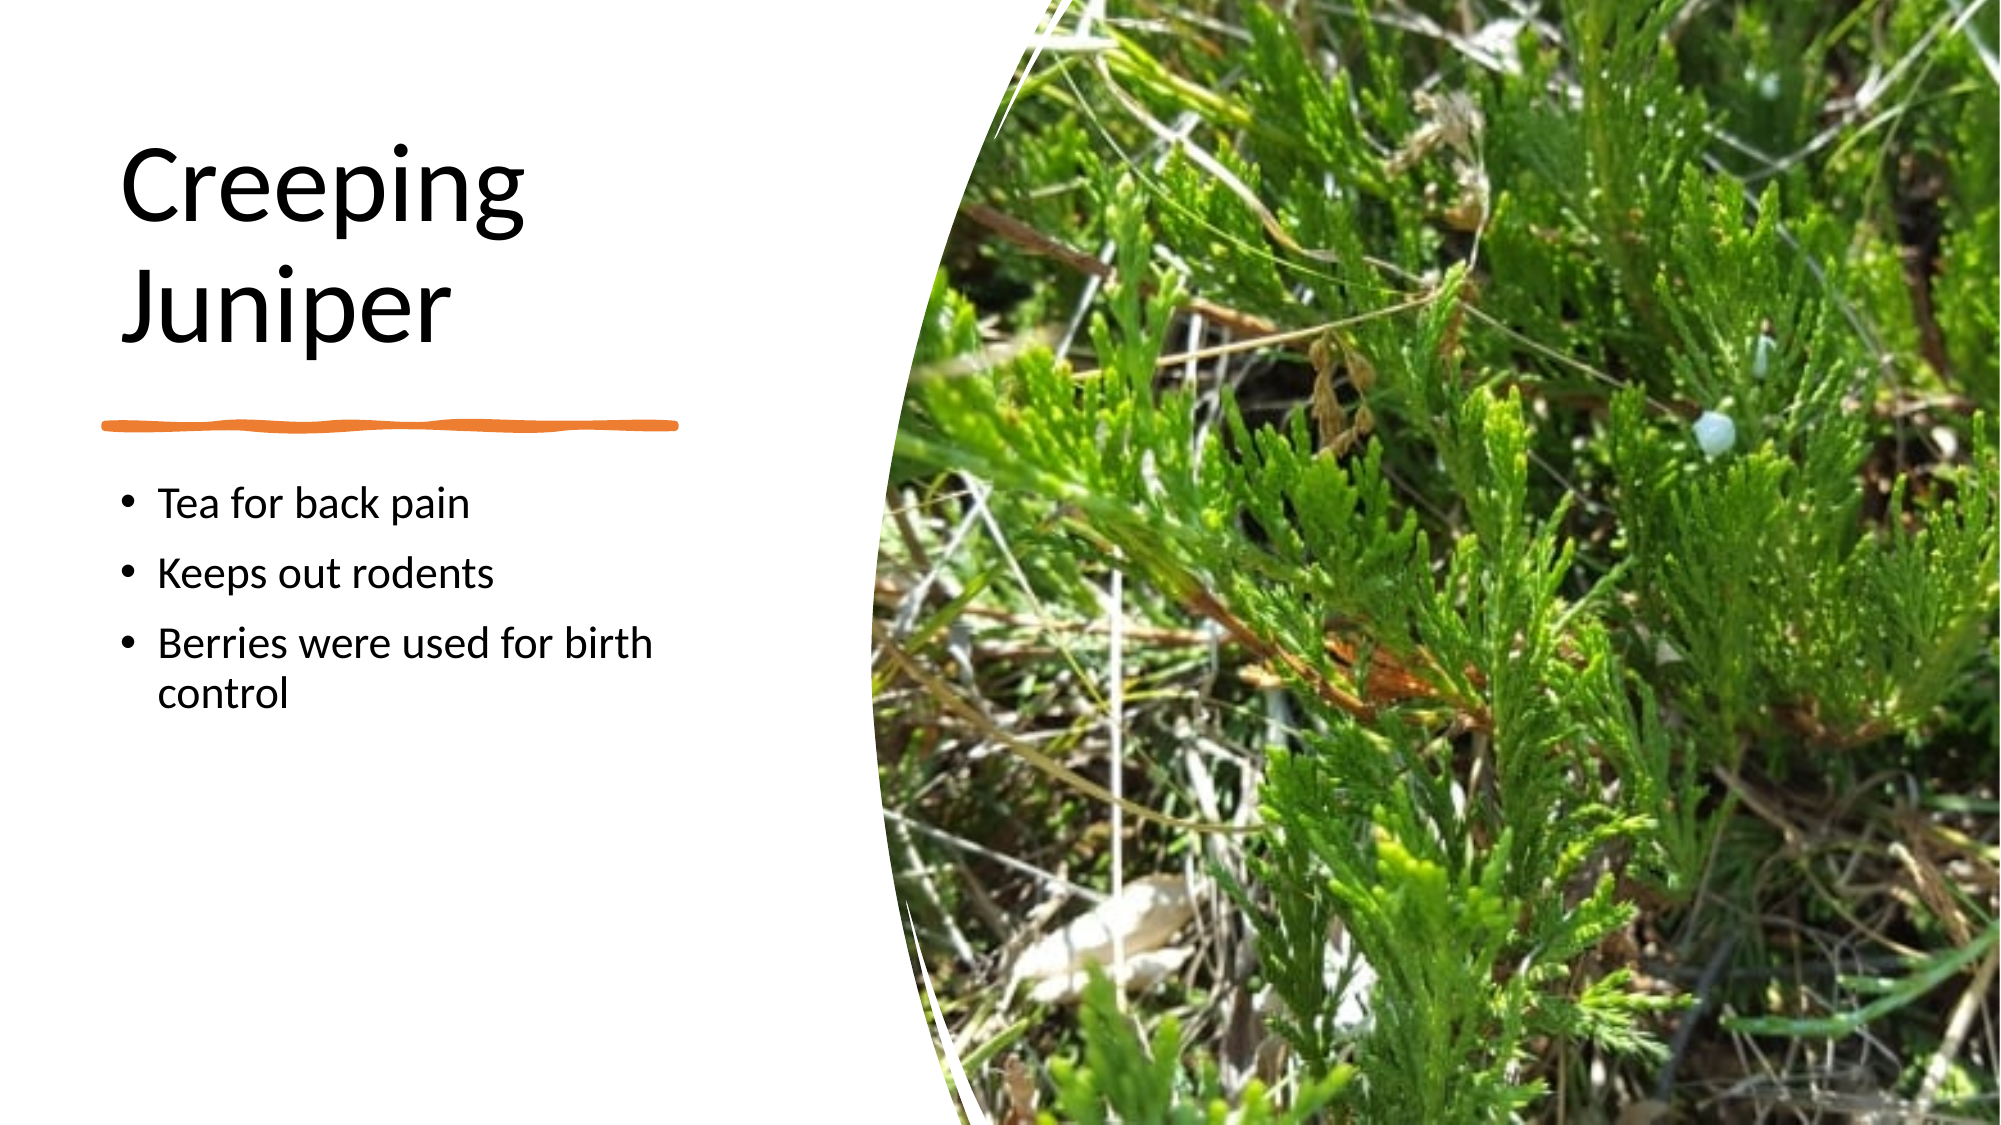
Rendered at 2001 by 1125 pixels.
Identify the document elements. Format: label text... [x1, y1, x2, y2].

list Tea for back pain Keeps out rodents Berries were used for birth control [105, 471, 802, 1016]
picture [871, 0, 2000, 1125]
title Creeping Juniper [105, 53, 822, 375]
text_box [103, 421, 676, 431]
text_box [0, 0, 871, 1125]
